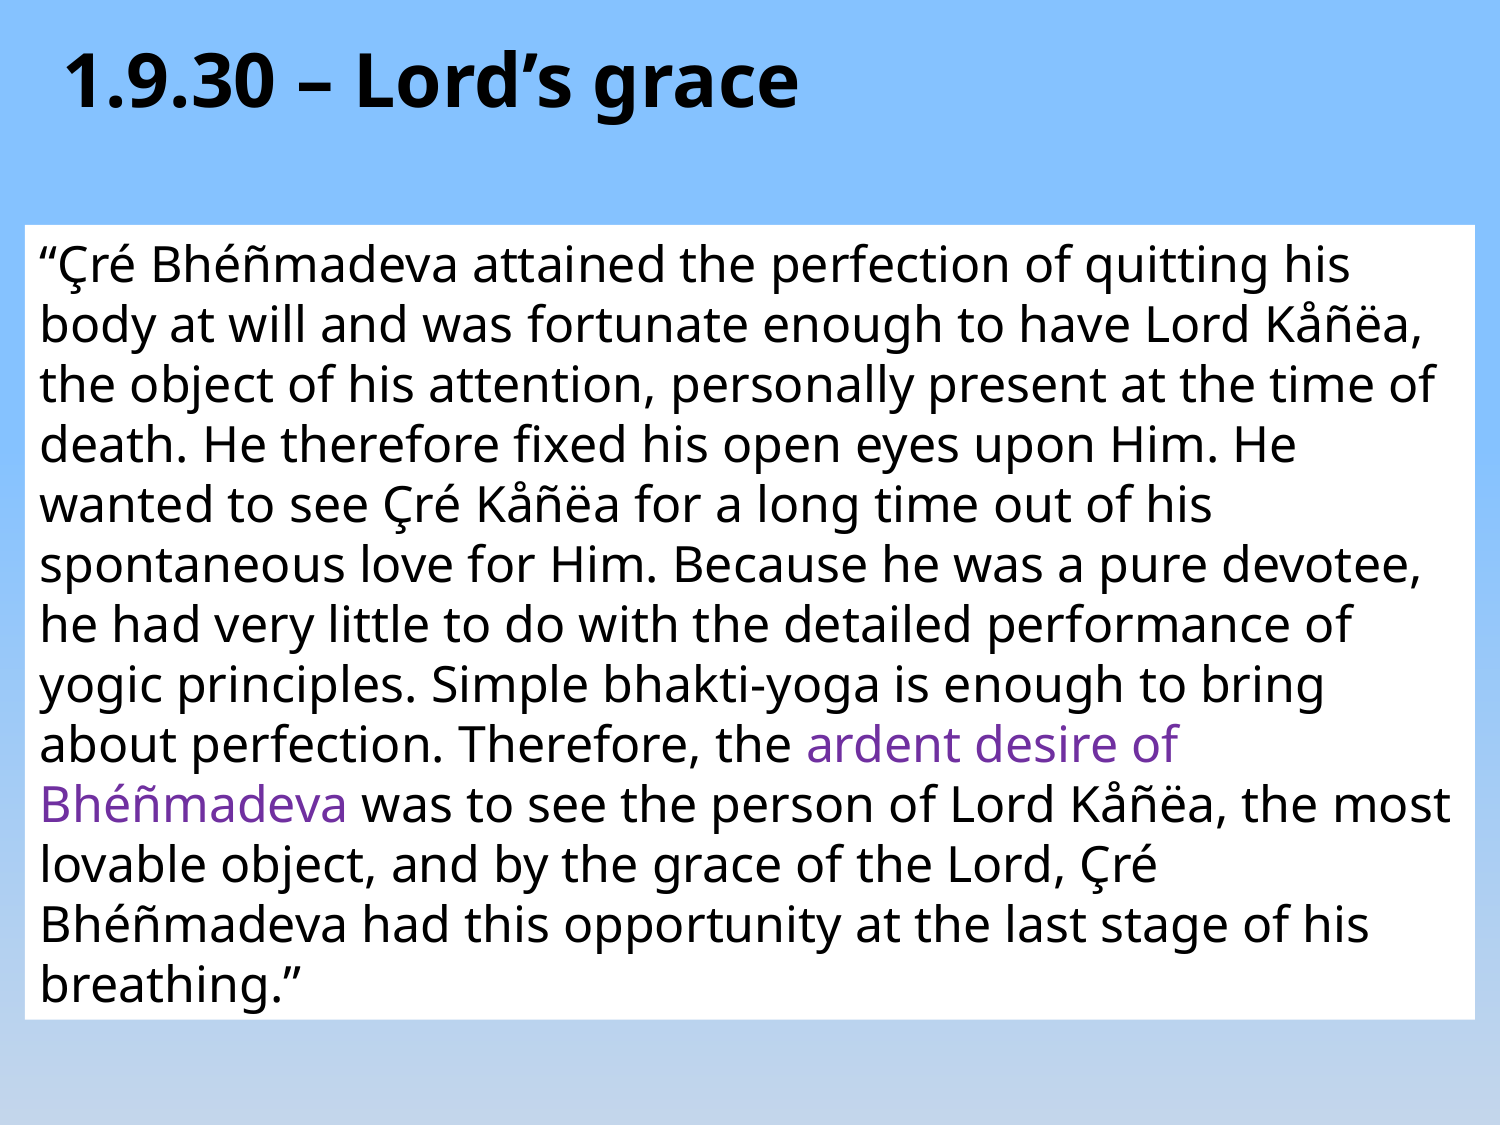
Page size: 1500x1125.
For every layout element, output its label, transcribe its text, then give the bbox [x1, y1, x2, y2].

text_box “Çré Bhéñmadeva attained the perfection of quitting his body at will and was fortunate enough to have Lord Kåñëa, the object of his attention, personally present at the time of death. He therefore fixed his open eyes upon Him. He wanted to see Çré Kåñëa for a long time out of his spontaneous love for Him. Because he was a pure devotee, he had very little to do with the detailed performance of yogic principles. Simple bhakti-yoga is enough to bring about perfection. Therefore, the ardent desire of Bhéñmadeva was to see the person of Lord Kåñëa, the most lovable object, and by the grace of the Lord, Çré Bhéñmadeva had this opportunity at the last stage of his breathing.” [24, 224, 1475, 1020]
text_box 1.9.30 – Lord’s grace [24, 24, 1475, 125]
